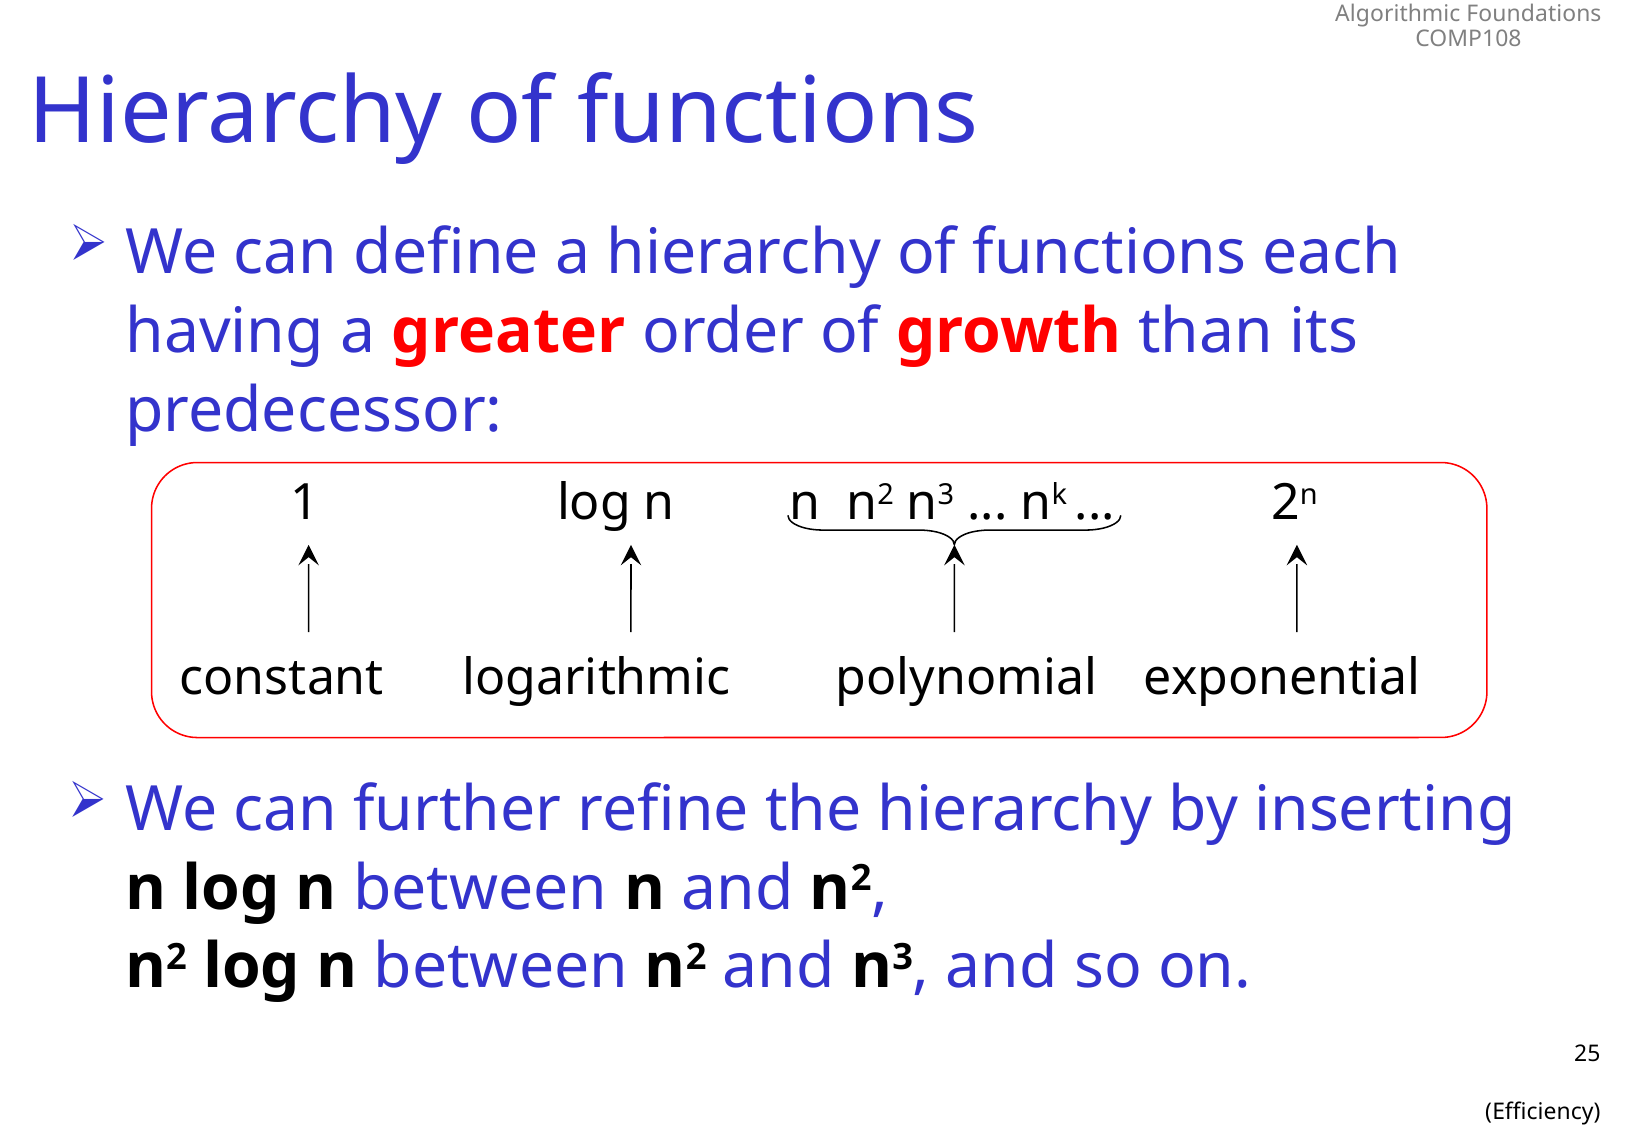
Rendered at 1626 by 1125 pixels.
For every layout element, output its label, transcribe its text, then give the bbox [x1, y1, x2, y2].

list We can define a hierarchy of functions each having a greater order of growth than its predecessor: [54, 200, 1585, 463]
text_box We can further refine the hierarchy by inserting n log n between n and n2, n2 log n between n2 and n3, and so on. [54, 757, 1585, 1020]
text_box [151, 462, 1487, 738]
slide_number 25 (Efficiency) [1276, 1030, 1616, 1107]
title Hierarchy of functions [13, 12, 1625, 200]
